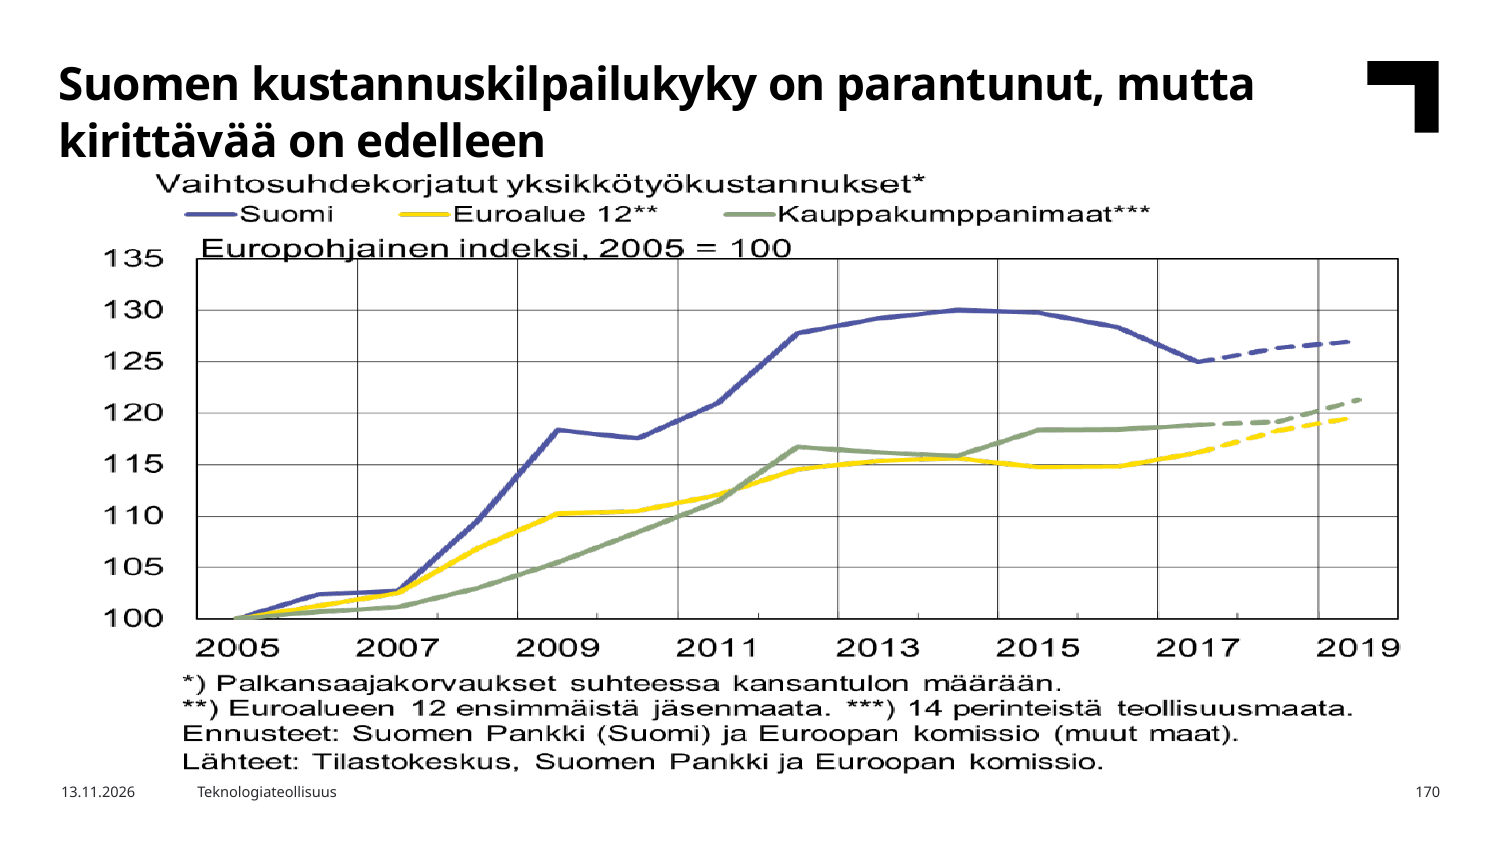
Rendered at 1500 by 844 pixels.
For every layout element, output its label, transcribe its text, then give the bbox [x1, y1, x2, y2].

list Suomen kustannuskilpailukyky on parantunut, mutta kirittävää on edelleen [41, 46, 1353, 174]
footer Teknologiateollisuus [182, 785, 395, 803]
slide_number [46, 775, 182, 803]
slide_number 170 [1313, 775, 1456, 803]
picture [88, 173, 1424, 777]
